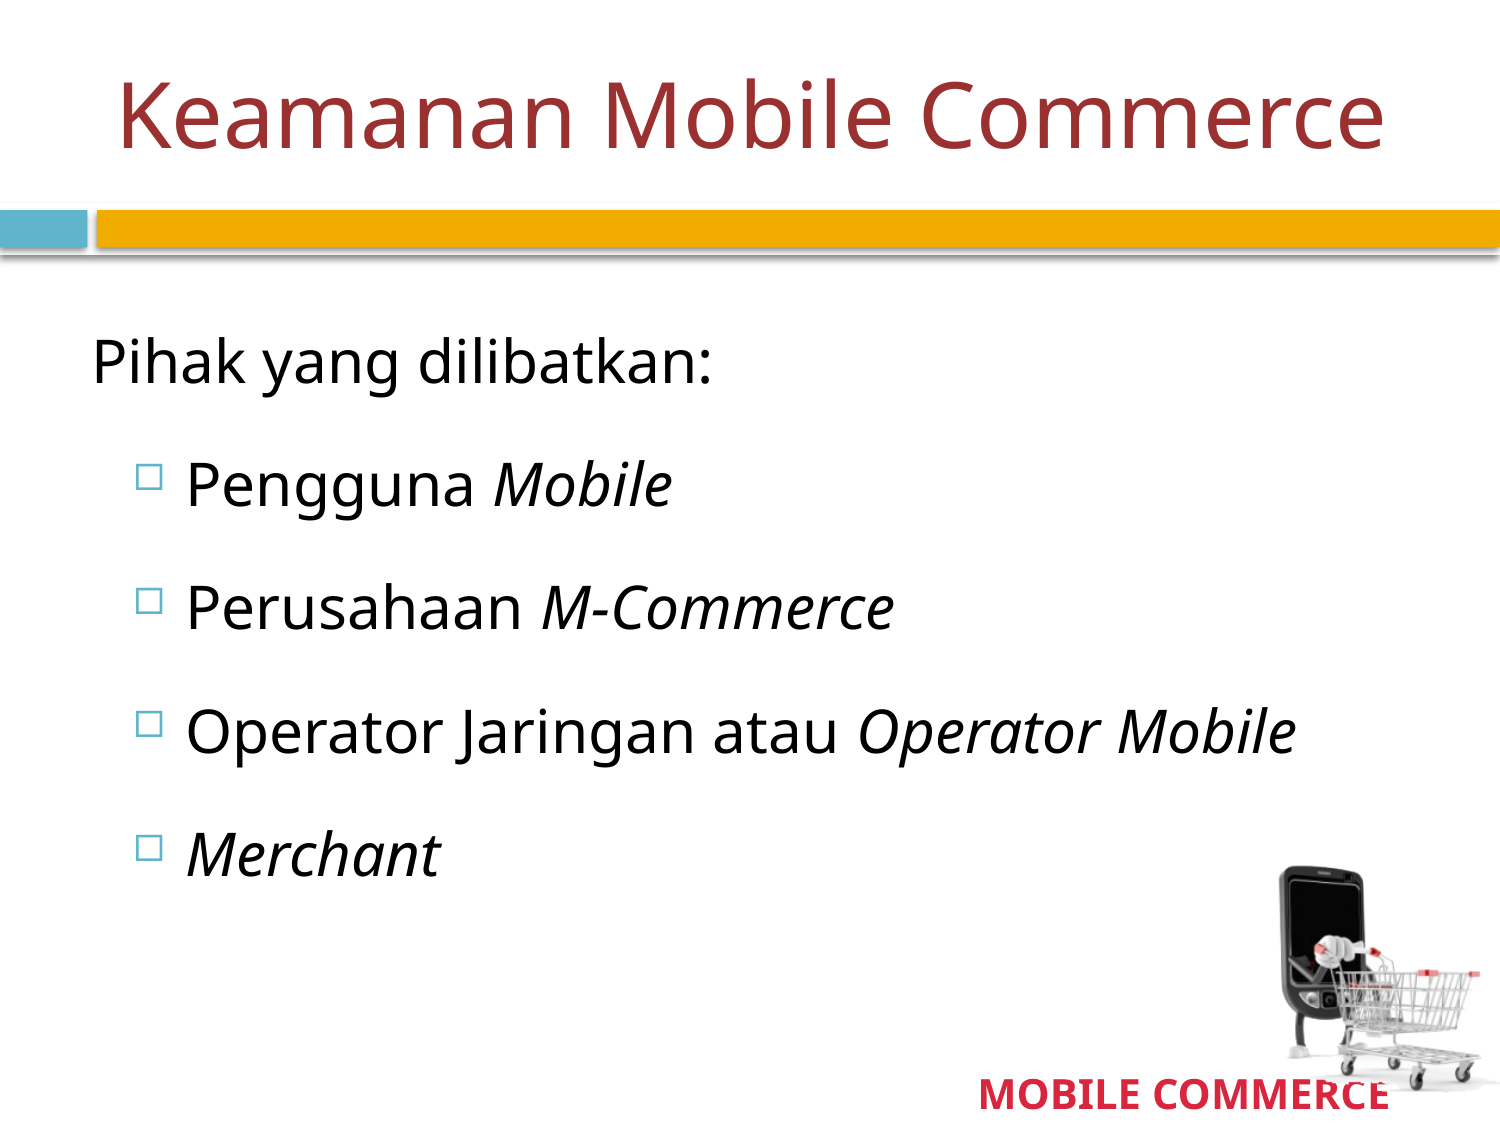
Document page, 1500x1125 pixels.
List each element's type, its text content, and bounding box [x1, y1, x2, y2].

picture [1195, 857, 1500, 1125]
text_box Mobile Commerce [962, 1058, 1189, 1125]
list Pihak yang dilibatkan: Pengguna Mobile Perusahaan M-Commerce Operator Jaringan atau Operator Mobile Merchant [76, 278, 1436, 1083]
title Keamanan Mobile Commerce [100, 30, 1438, 194]
